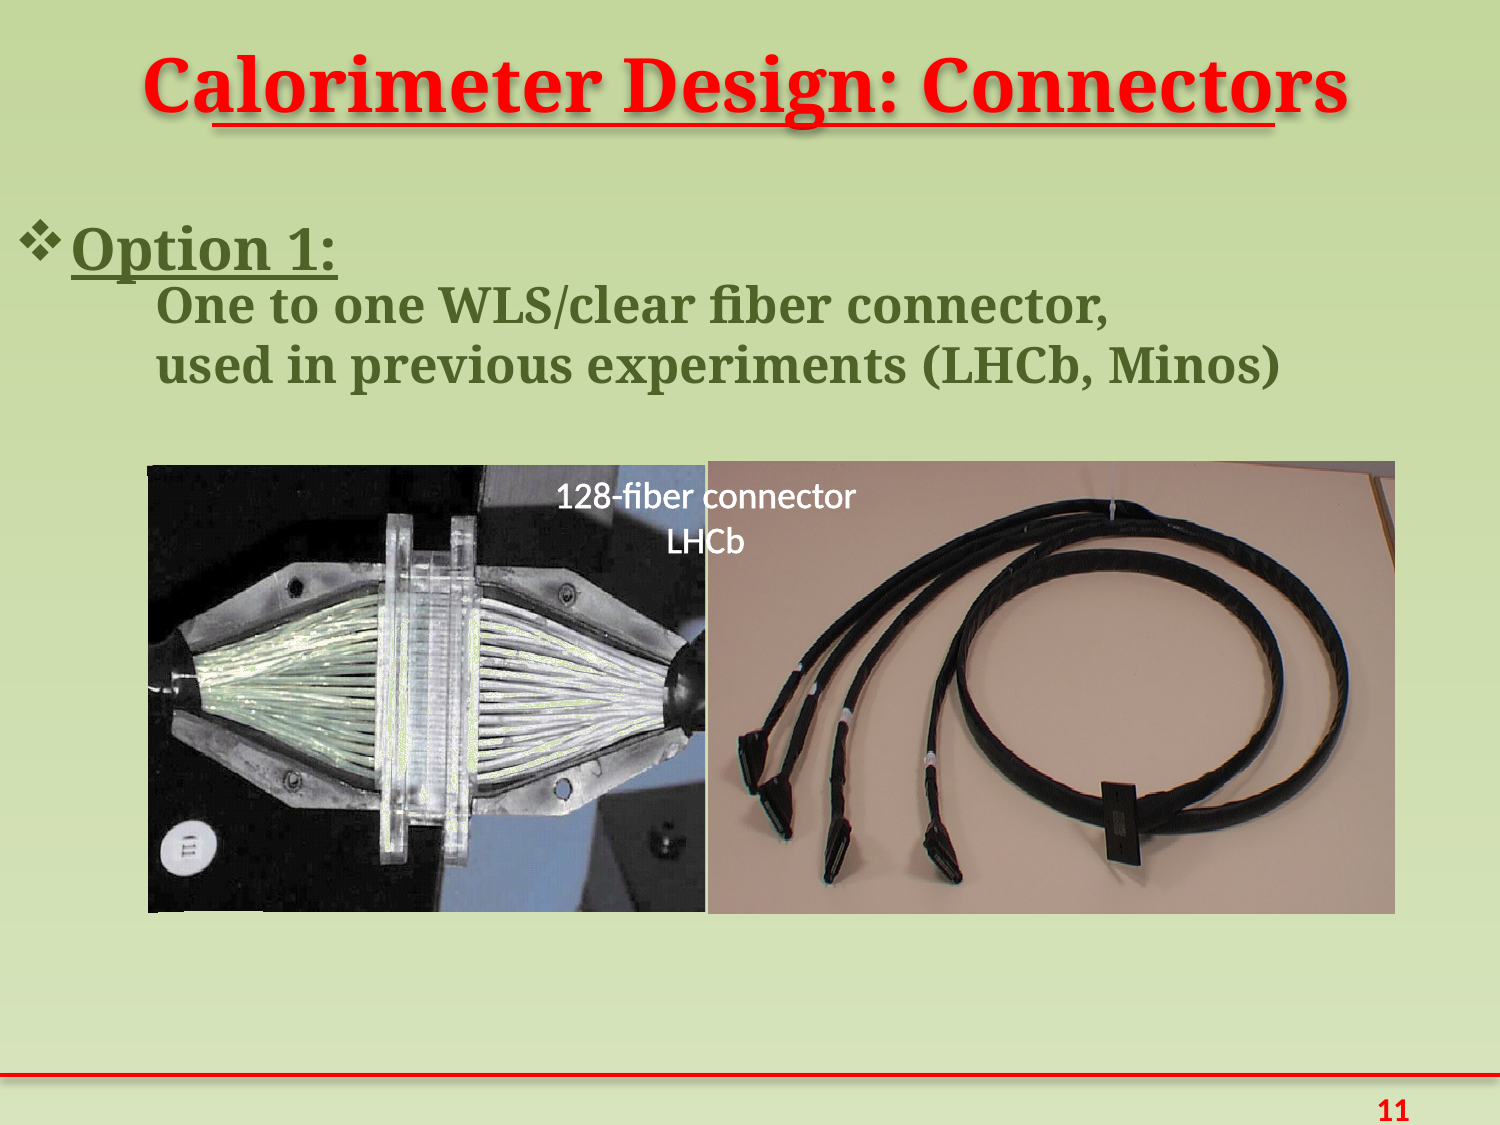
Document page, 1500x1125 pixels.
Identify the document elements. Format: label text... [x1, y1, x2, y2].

slide_number 11 [1074, 1084, 1425, 1125]
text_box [130, 429, 1395, 947]
text_box Option 1: [0, 204, 353, 290]
text_box Calorimeter Design: Connectors [126, 29, 1367, 135]
text_box One to one WLS/clear fiber connector, used in previous experiments (LHCb, Minos) [140, 266, 1297, 401]
